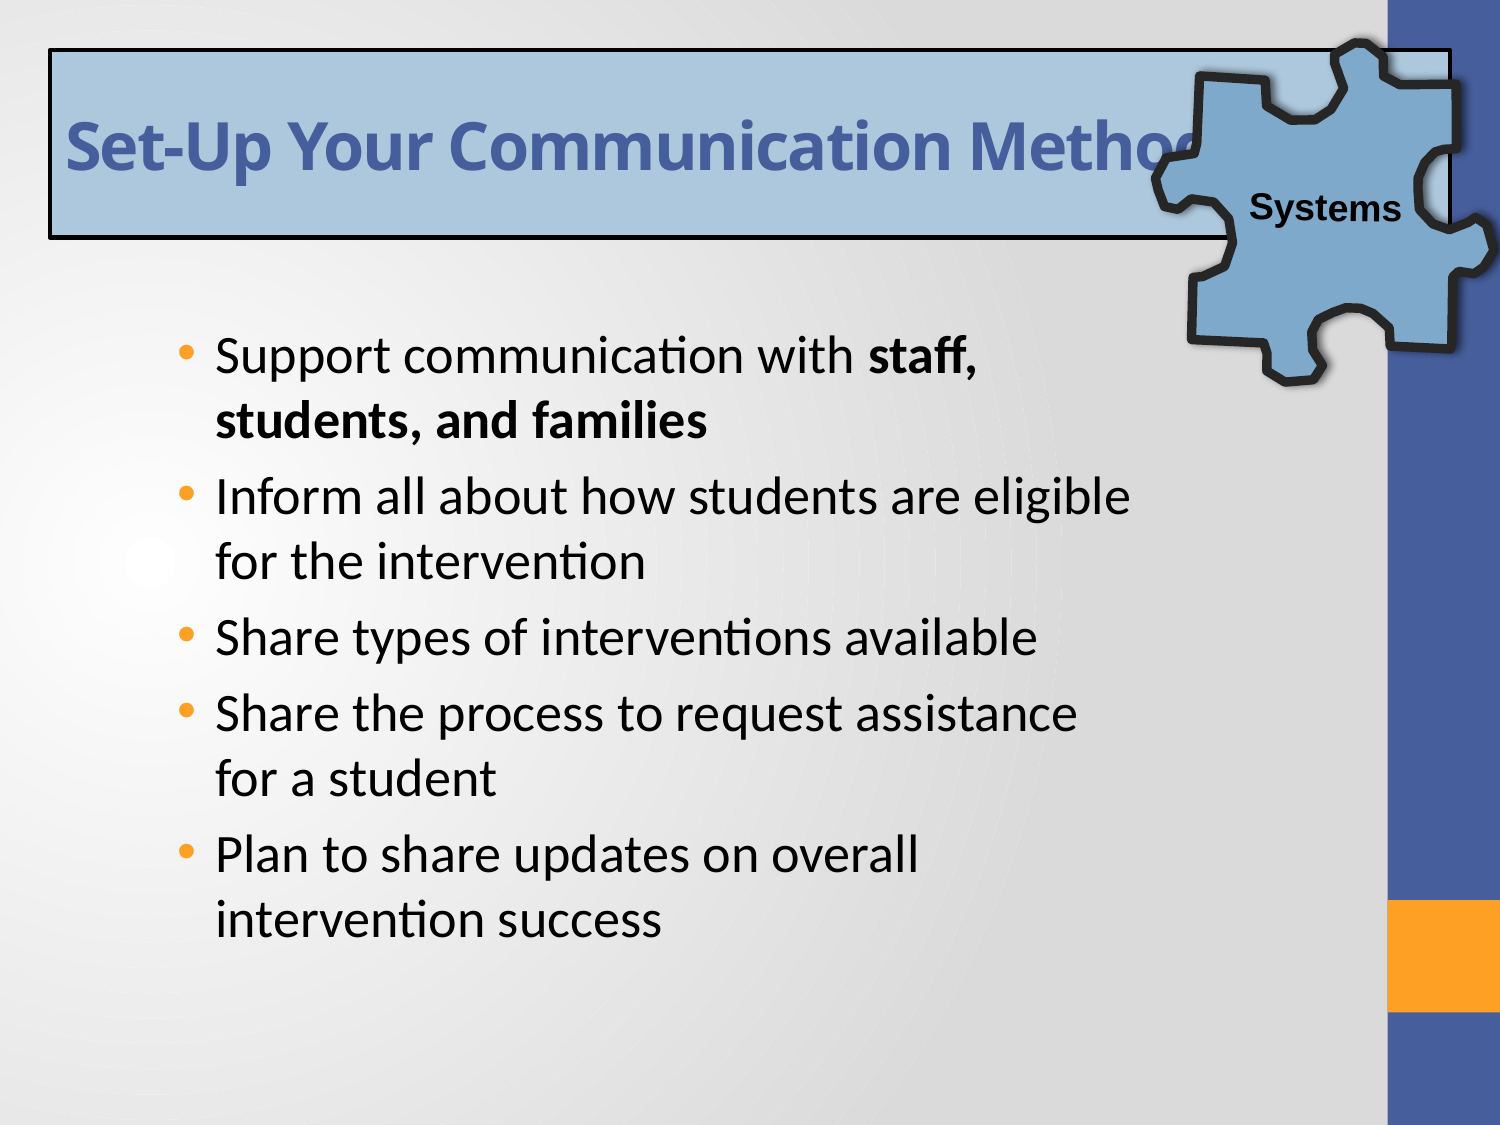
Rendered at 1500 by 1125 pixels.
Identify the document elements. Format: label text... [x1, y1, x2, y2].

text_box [1149, 36, 1500, 388]
text_box Set-Up Your Communication Methods [50, 50, 1146, 238]
list Support communication with staff, students, and families Inform all about how students are eligible for the intervention Share types of interventions available Share the process to request assistance for a student Plan to share updates on overall intervention success [144, 311, 1157, 1062]
